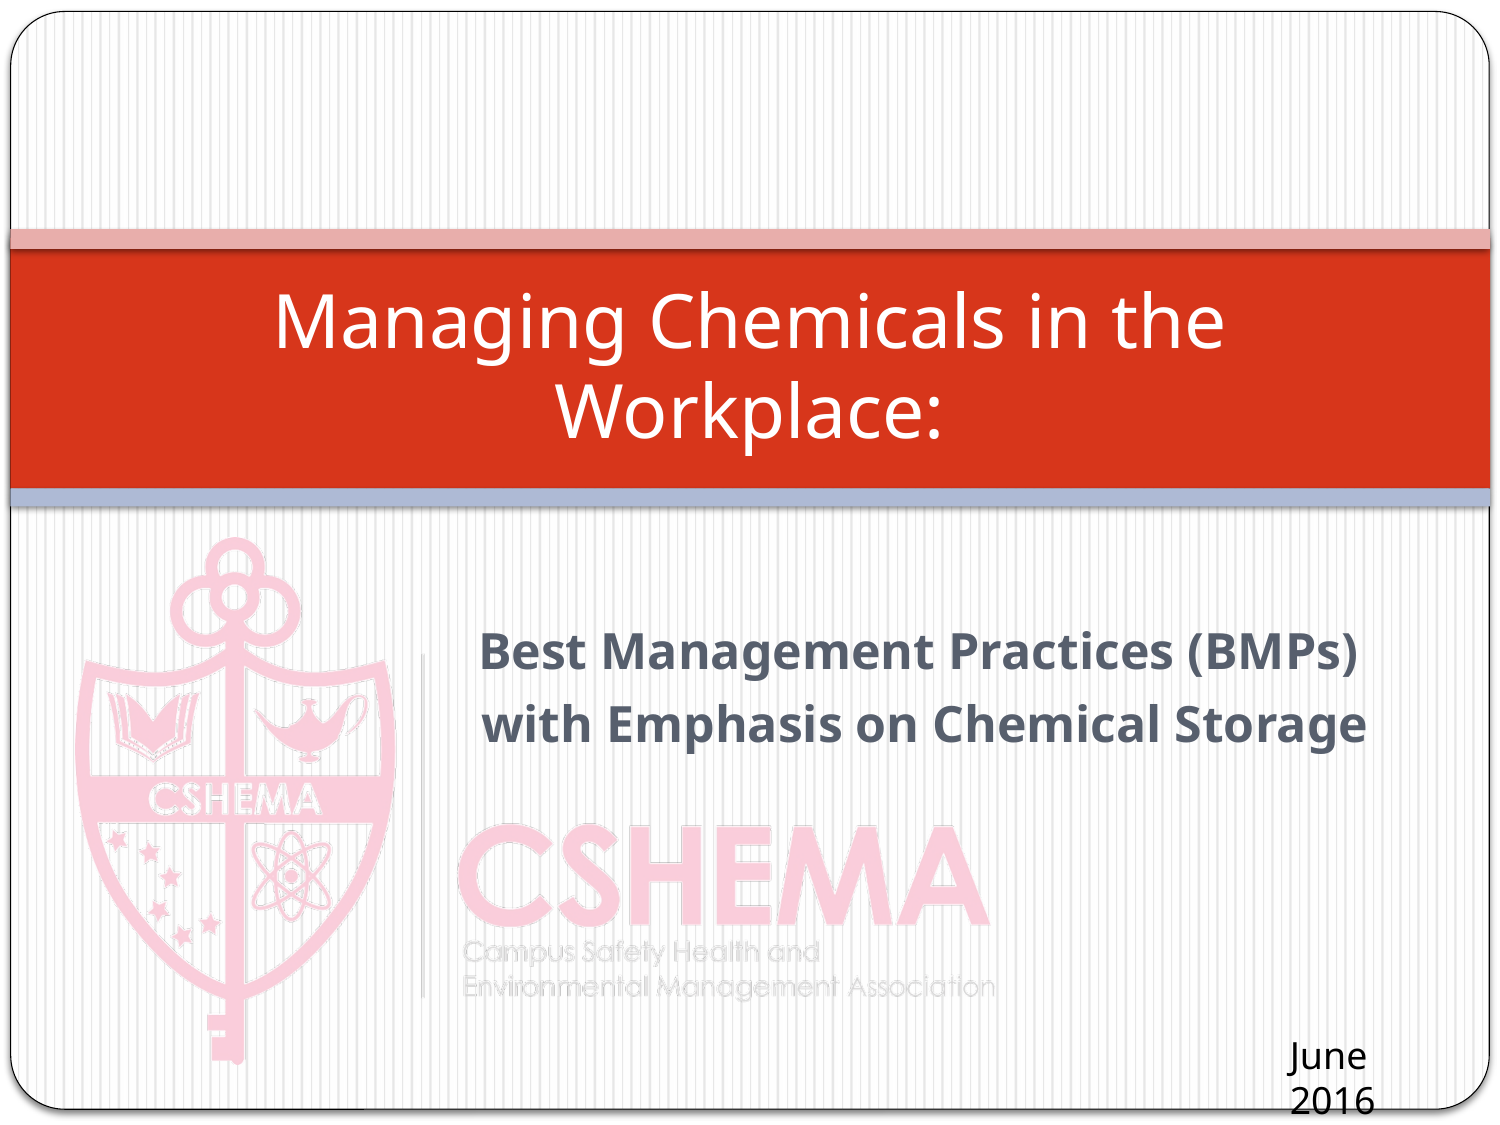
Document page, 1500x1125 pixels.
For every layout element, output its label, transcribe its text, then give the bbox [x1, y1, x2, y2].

subtitle Best Management Practices (BMPs) with Emphasis on Chemical Storage [1009, 612, 1438, 938]
text_box June 2016 [1275, 1024, 1475, 1125]
title Managing Chemicals in the Workplace: [75, 247, 1425, 489]
picture [74, 537, 1004, 1065]
